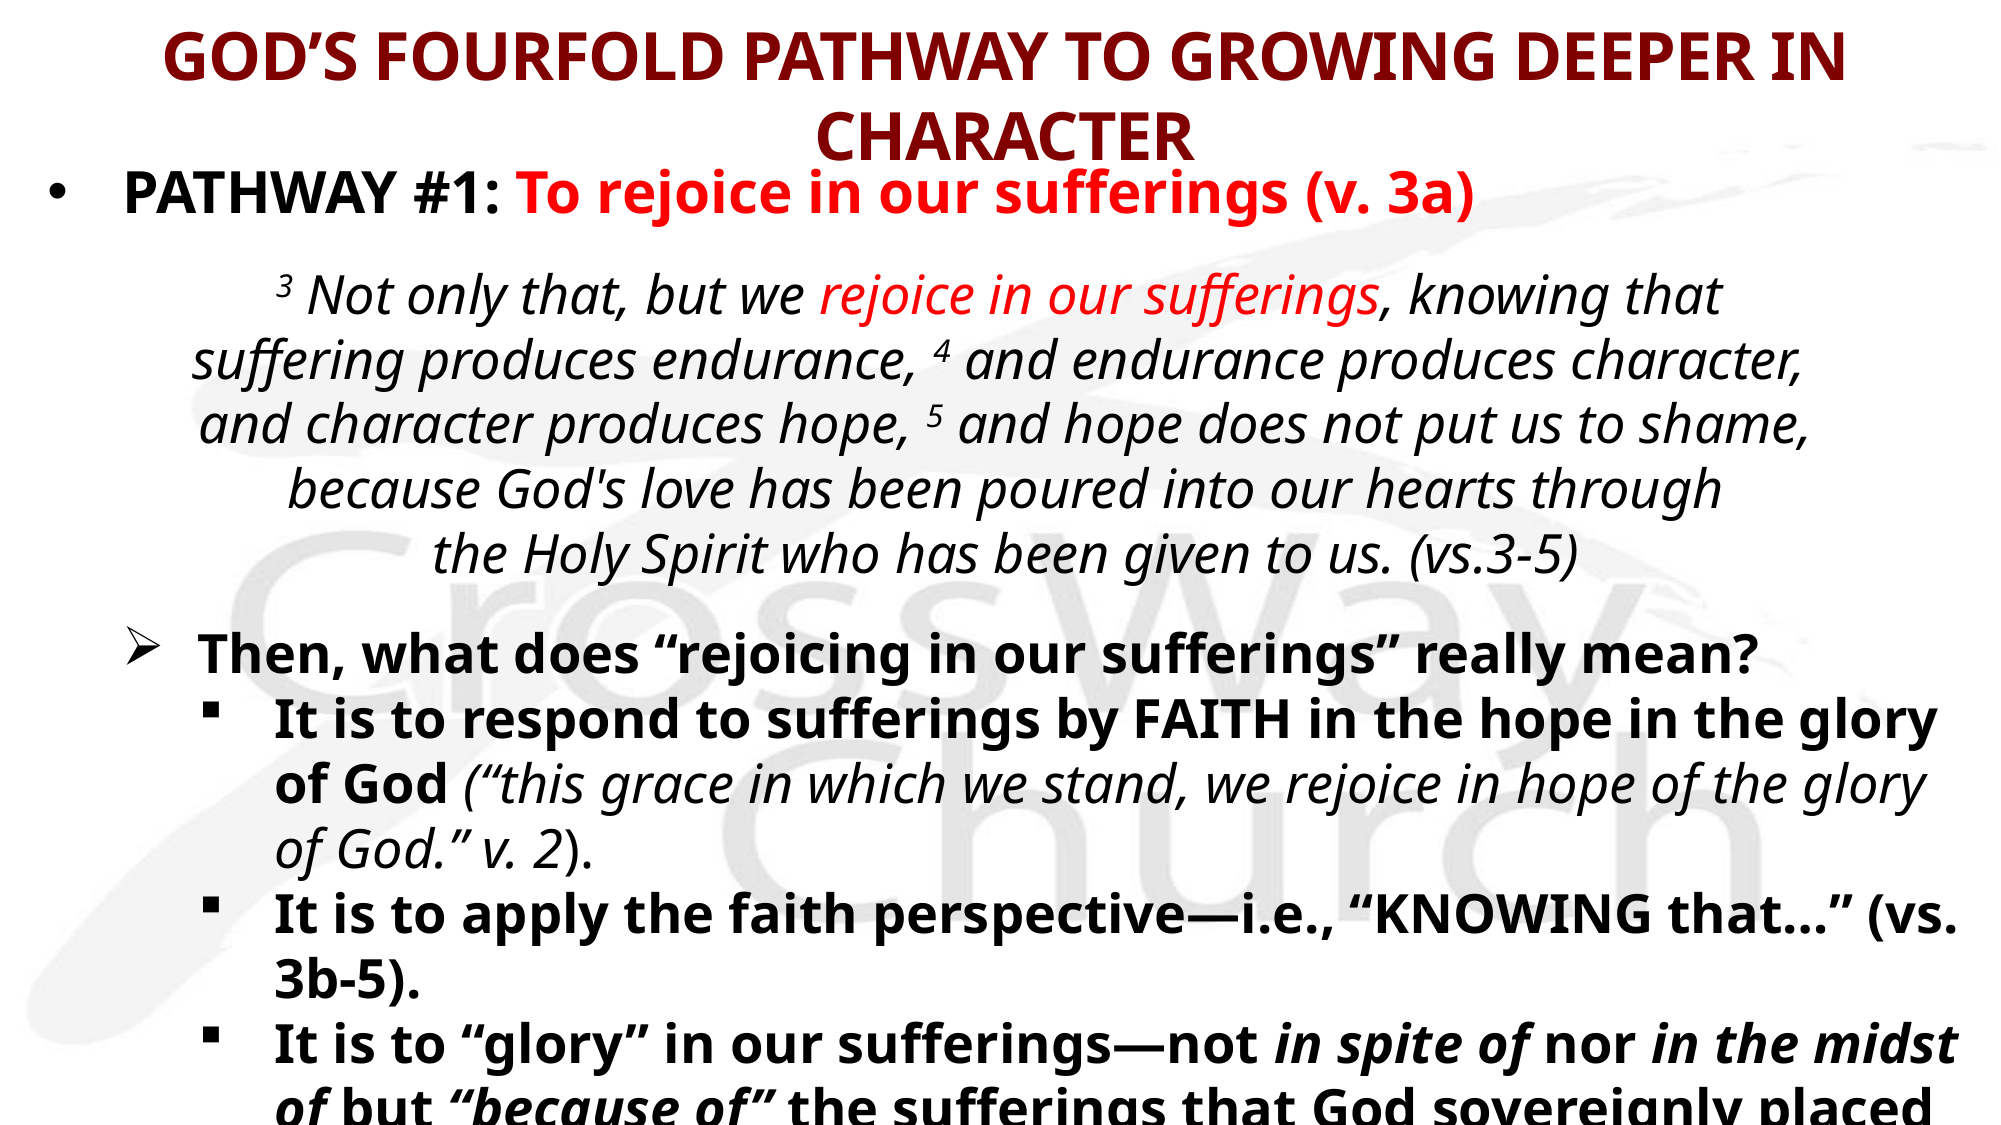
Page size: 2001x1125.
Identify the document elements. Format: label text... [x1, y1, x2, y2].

picture [0, 0, 2001, 1125]
title GOD’S FOURFOLD PATHWAY TO GROWING DEEPER IN CHARACTER [10, 62, 2000, 125]
text_box PATHWAY #1: To rejoice in our sufferings (v. 3a) 3 Not only that, but we rejoice in our sufferings, knowing that suffering produces endurance, 4 and endurance produces character, and character produces hope, 5 and hope does not put us to shame, because God's love has been poured into our hearts through the Holy Spirit who has been given to us. (vs.3-5) Then, what does “rejoicing in our sufferings” really mean? It is to respond to sufferings by FAITH in the hope in the glory of God (“this grace in which we stand, we rejoice in hope of the glory of God.” v. 2). It is to apply the faith perspective—i.e., “KNOWING that…” (vs. 3b-5). It is to “glory” in our sufferings—not in spite of nor in the midst of but “because of” the sufferings that God sovereignly placed in our lives. It is to see our sufferings as a pathway of growing deeper in Christ. [32, 147, 1980, 1115]
